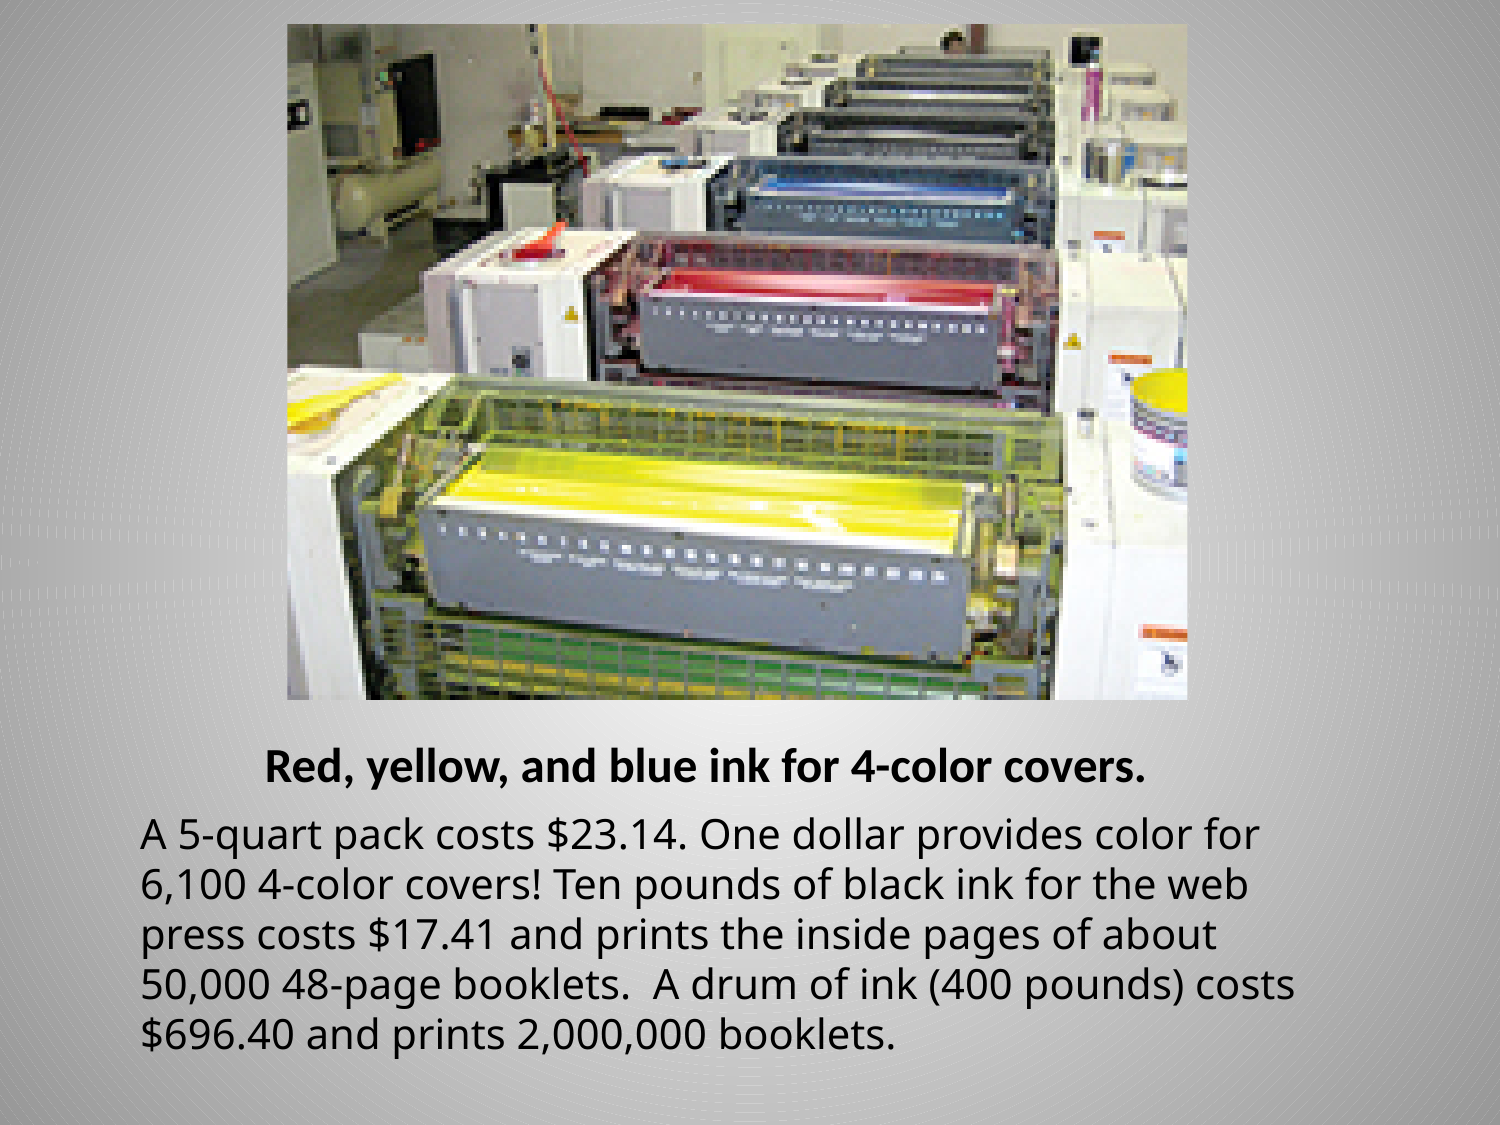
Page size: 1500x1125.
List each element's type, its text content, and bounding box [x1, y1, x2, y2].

title Red, yellow, and blue ink for 4-color covers. [249, 725, 1238, 800]
list A 5-quart pack costs $23.14. One dollar provides color for 6,100 4-color covers! Ten pounds of black ink for the web press costs $17.41 and prints the inside pages of about 50,000 48-page booklets. A drum of ink (400 pounds) costs $696.40 and prints 2,000,000 booklets. [125, 800, 1363, 1075]
picture [287, 24, 1188, 701]
